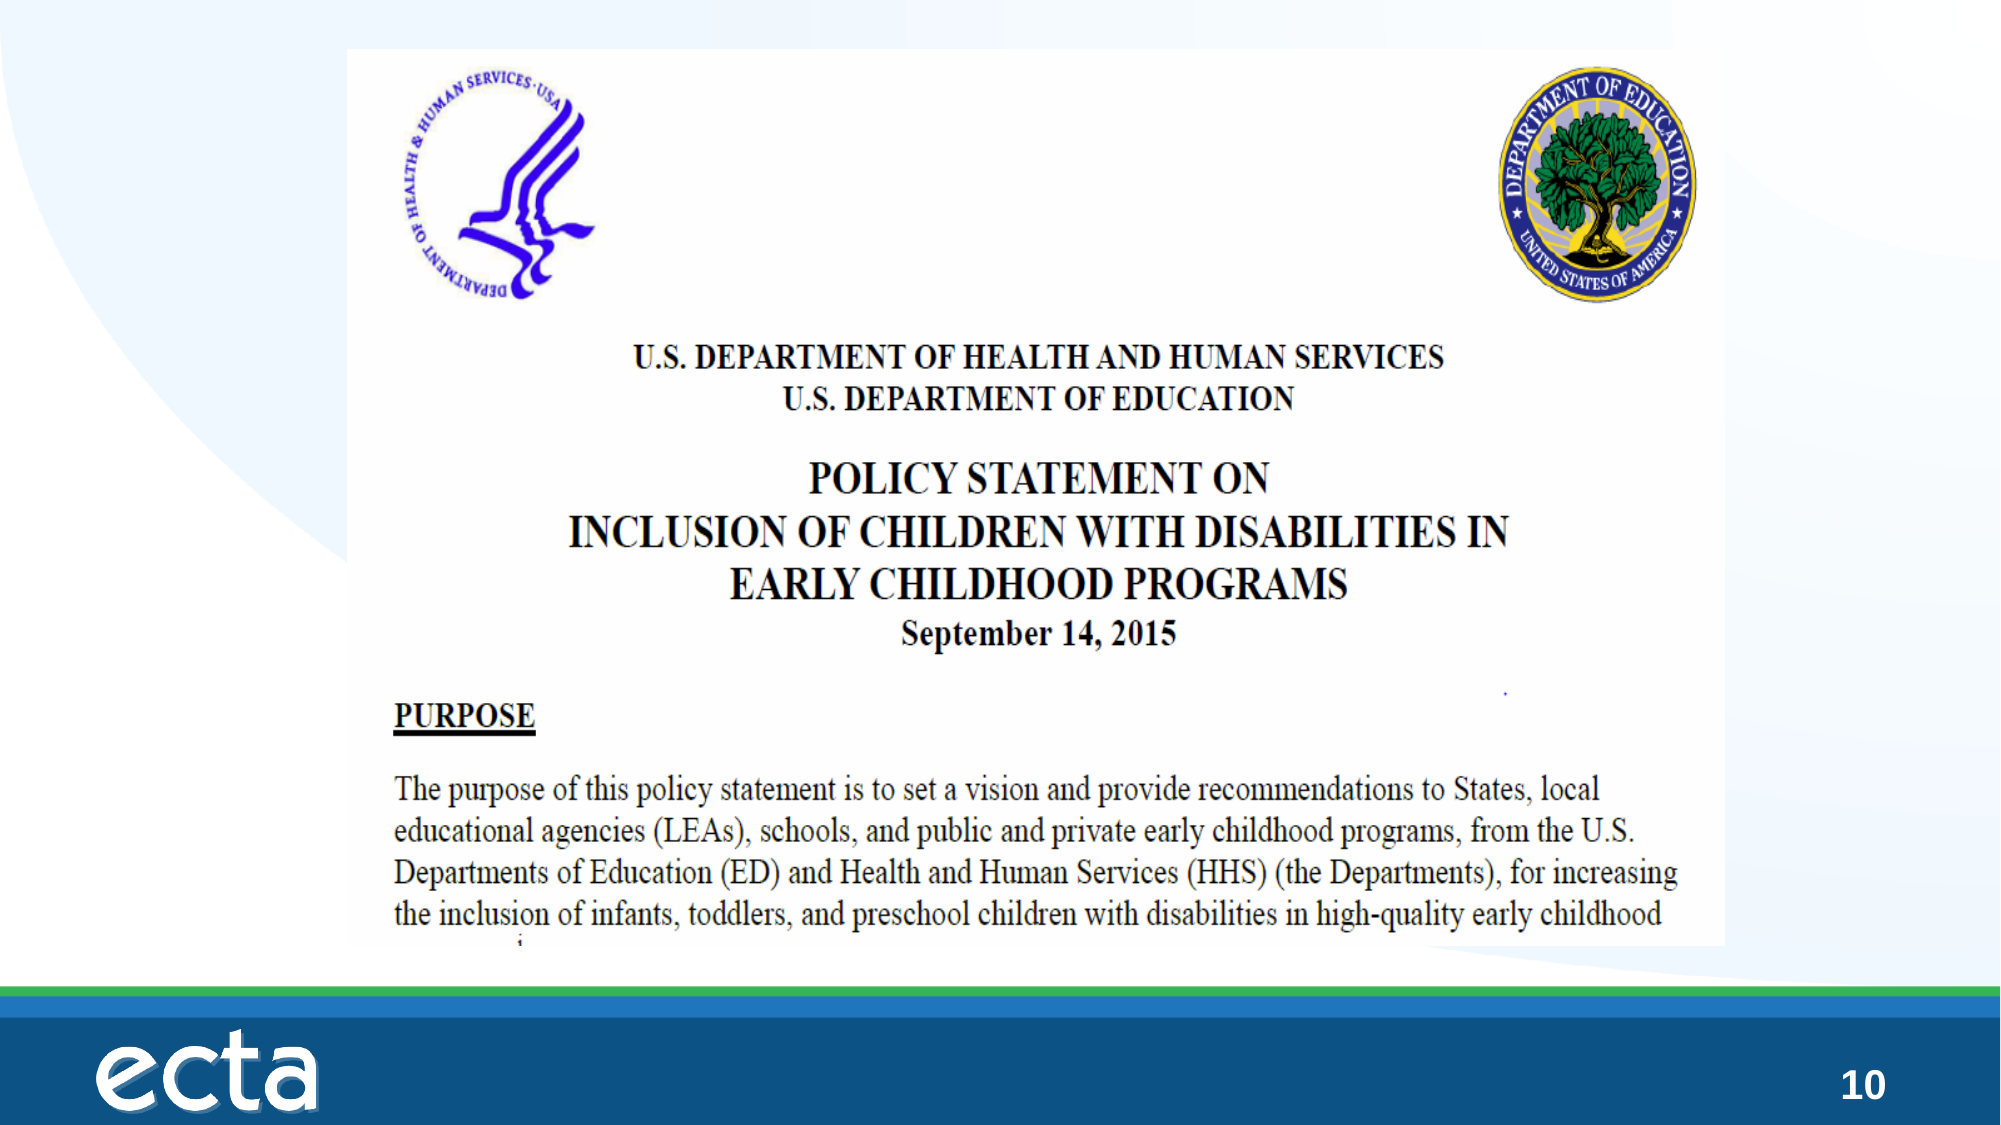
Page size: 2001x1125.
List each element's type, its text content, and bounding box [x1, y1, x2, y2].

picture [0, 0, 2001, 1125]
title Policy Statement [96, 37, 1902, 188]
slide_number 10 [1699, 1041, 1902, 1125]
